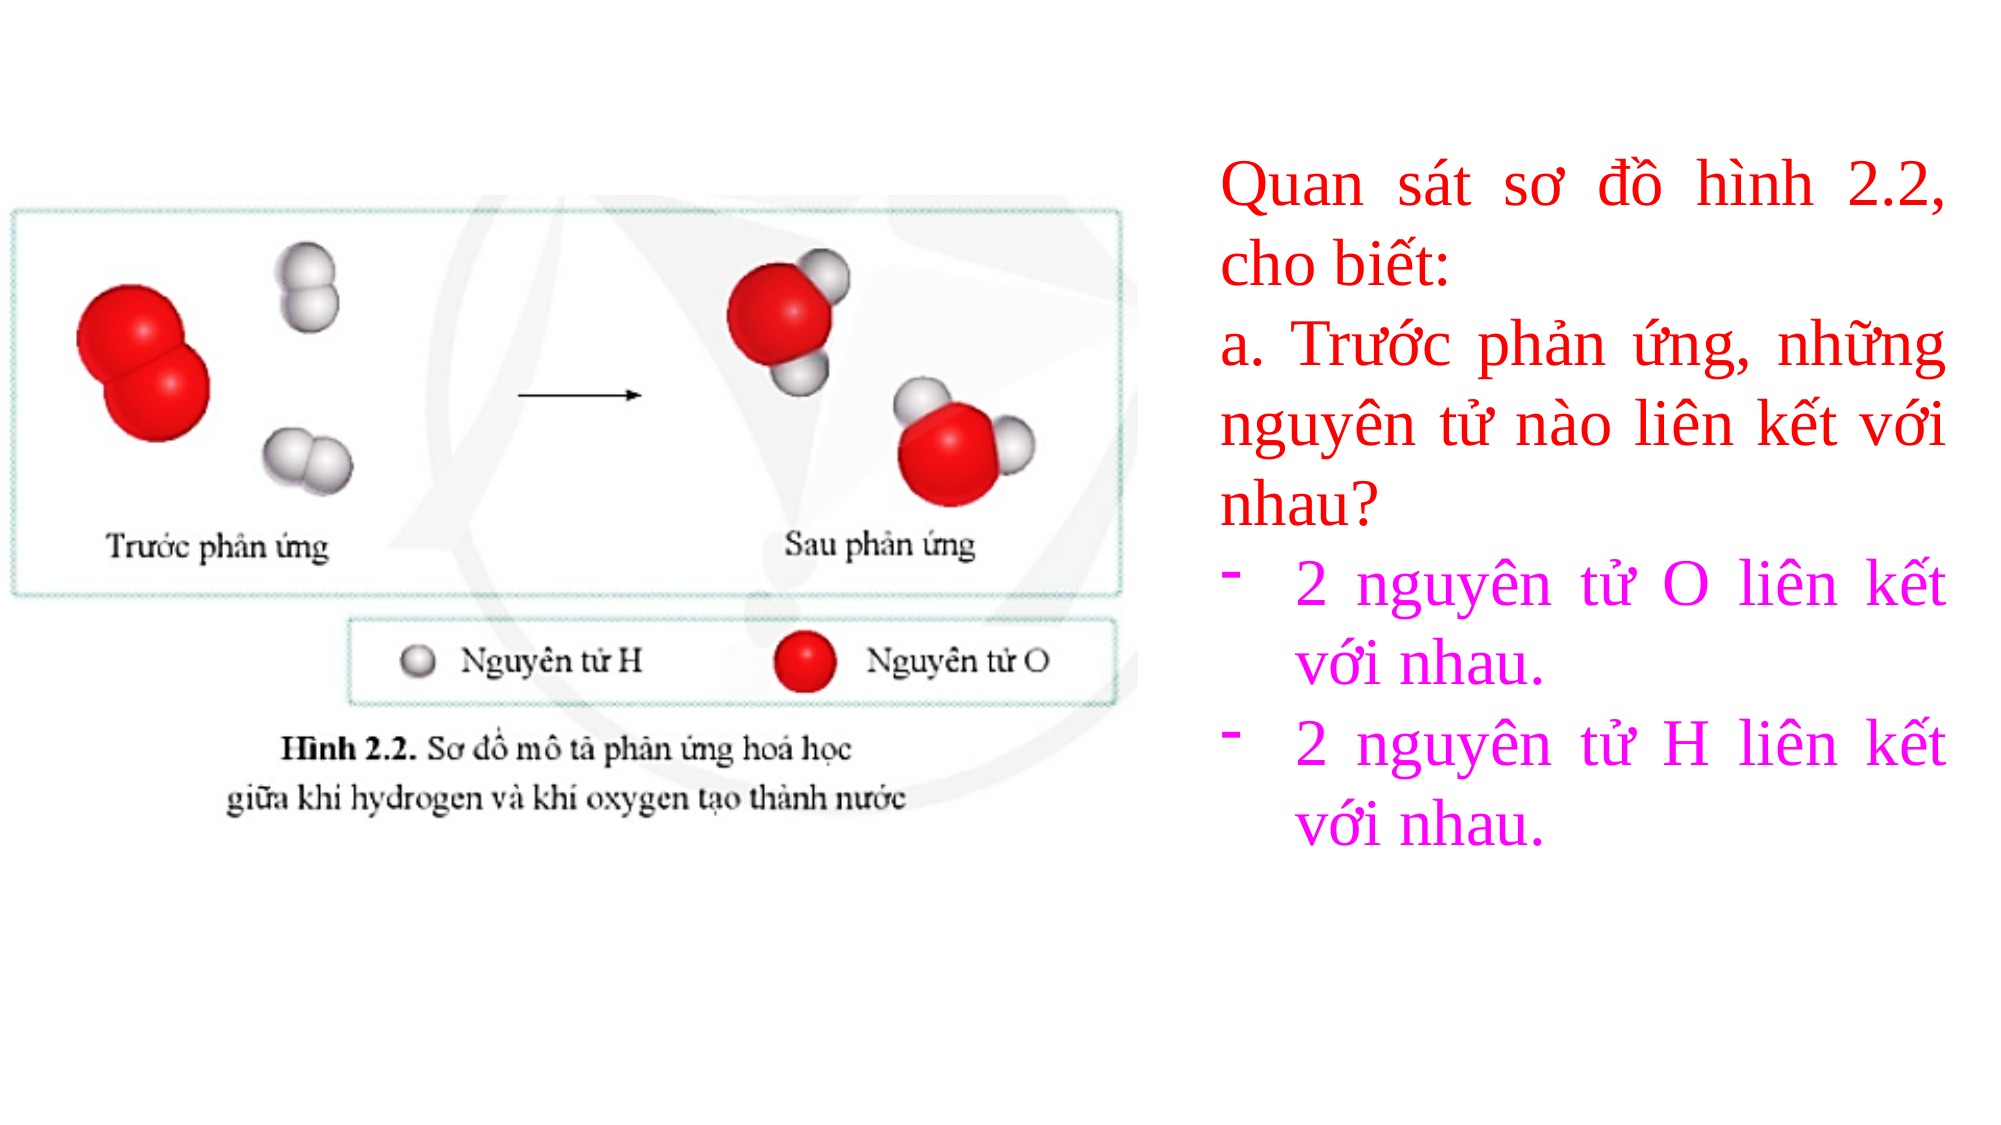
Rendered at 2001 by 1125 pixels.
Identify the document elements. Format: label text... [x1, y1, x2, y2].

text_box Quan sát sơ đồ hình 2.2, cho biết: a. Trước phản ứng, những nguyên tử nào liên kết với nhau? 2 nguyên tử O liên kết với nhau. 2 nguyên tử H liên kết với nhau. [1200, 128, 1969, 869]
picture [0, 195, 1138, 836]
